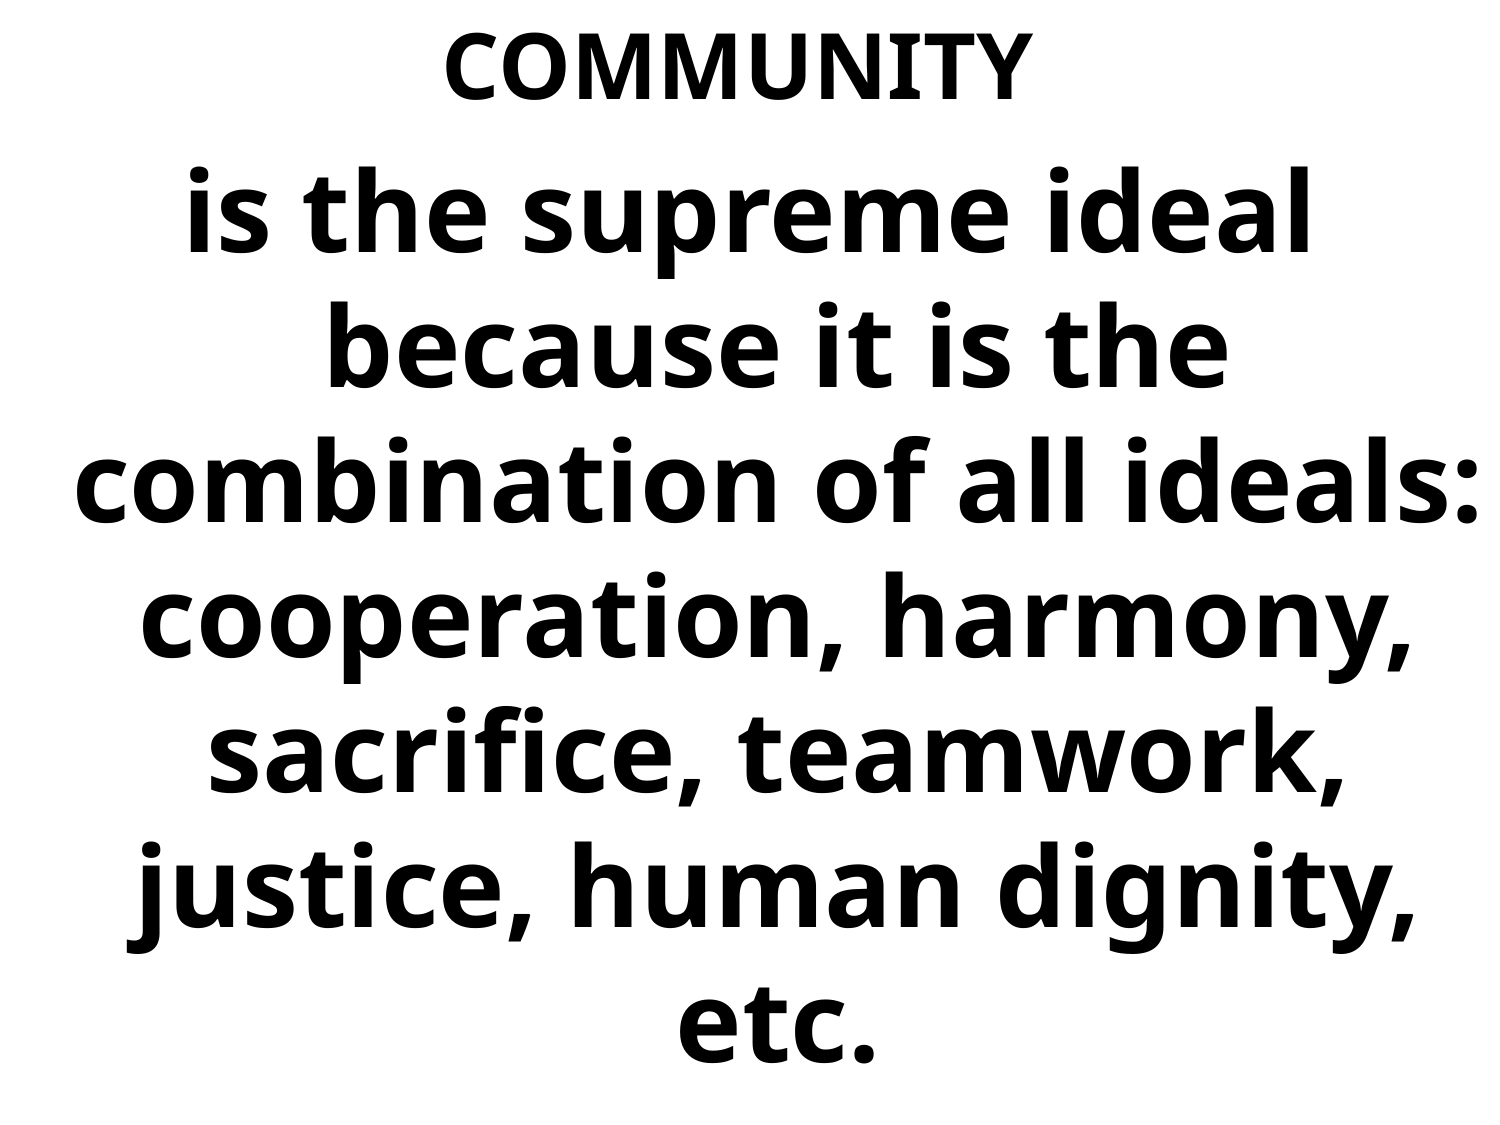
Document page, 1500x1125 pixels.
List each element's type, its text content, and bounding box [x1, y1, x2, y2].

list COMMUNITY is the supreme ideal because it is the combination of all ideals: cooperation, harmony, sacrifice, teamwork, justice, human dignity, etc. [0, 0, 1500, 1125]
